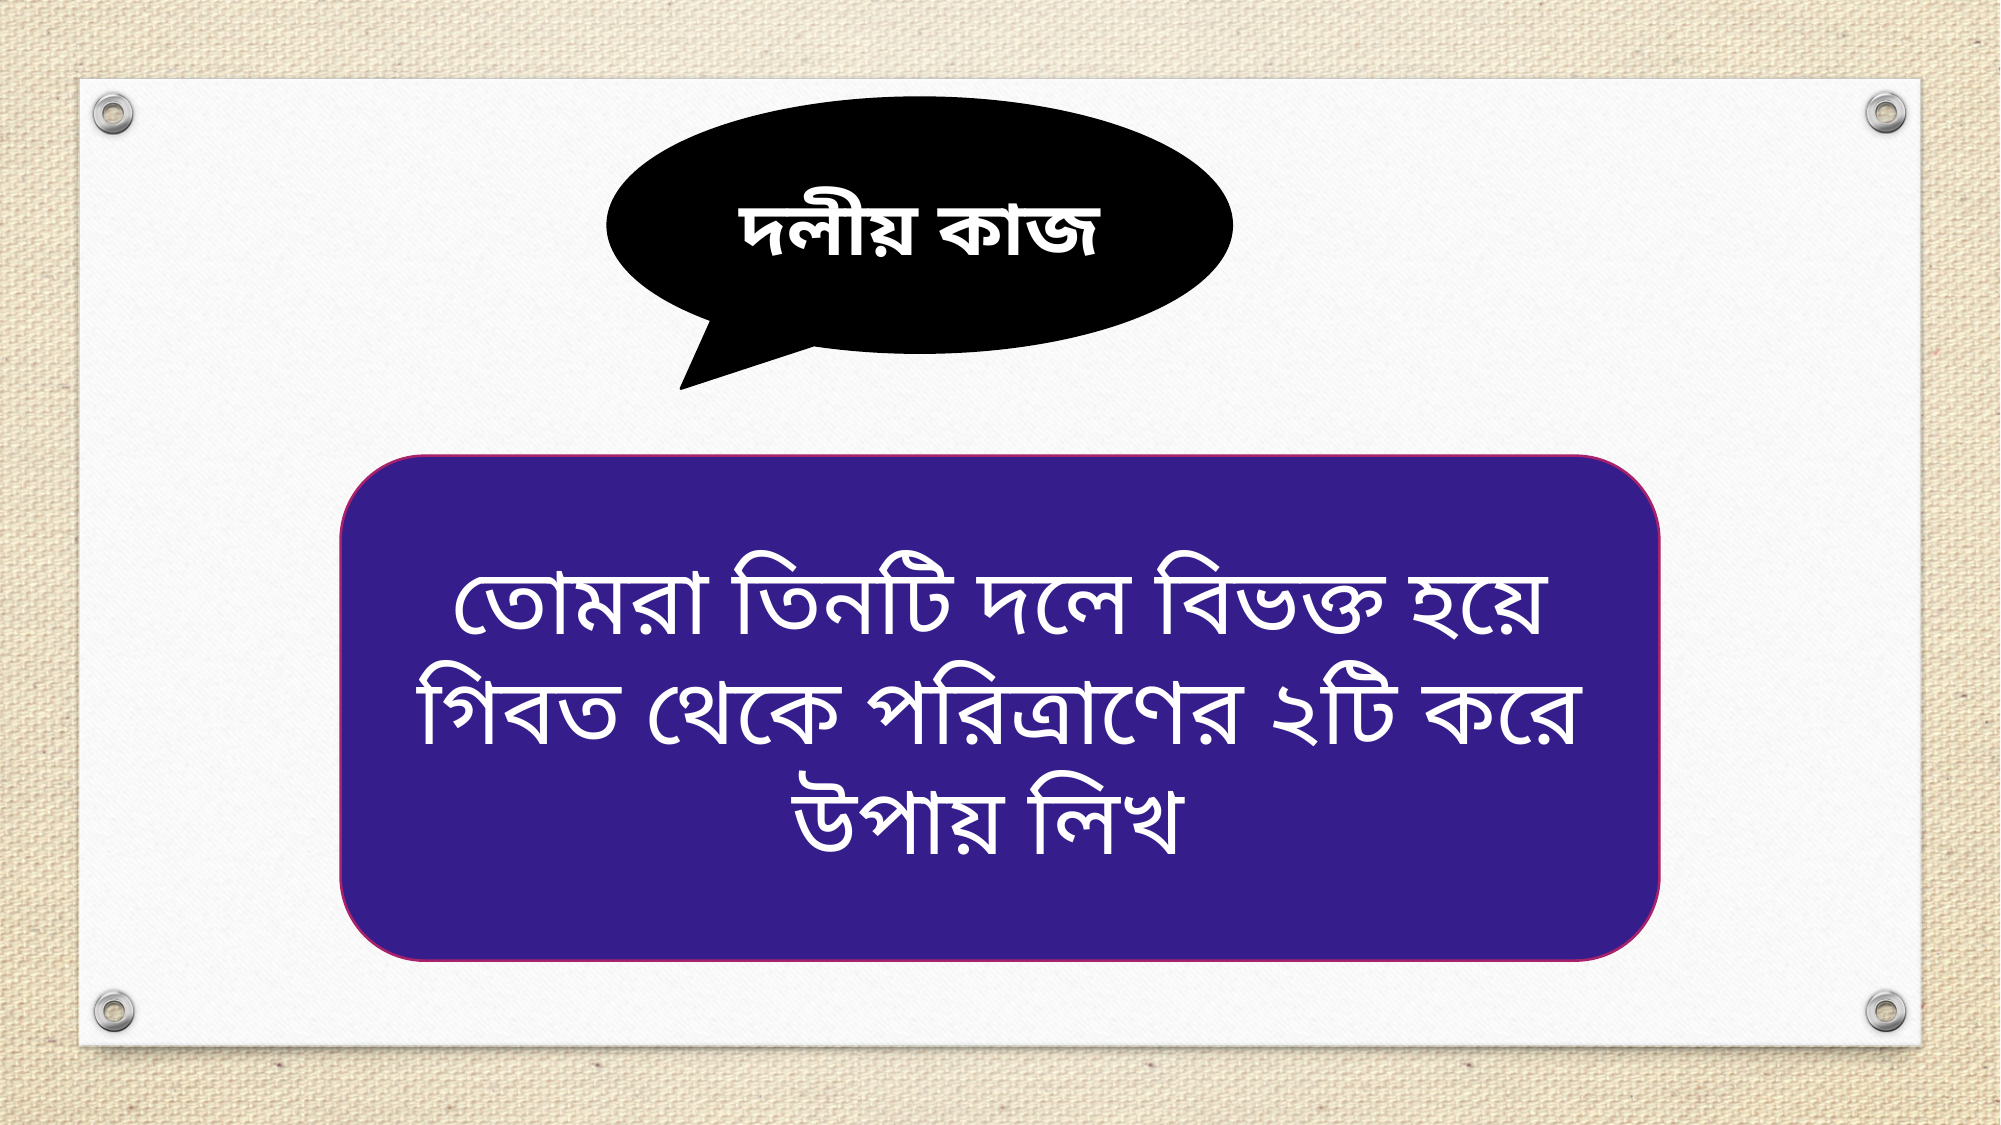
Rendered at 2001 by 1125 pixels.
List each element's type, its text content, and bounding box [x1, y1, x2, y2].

text_box তোমরা তিনটি দলে বিভক্ত হয়ে গিবত থেকে পরিত্রাণের ২টি করে উপায় লিখ [339, 454, 1661, 962]
text_box দলীয় কাজ [606, 96, 1234, 390]
picture [0, 0, 2001, 1125]
